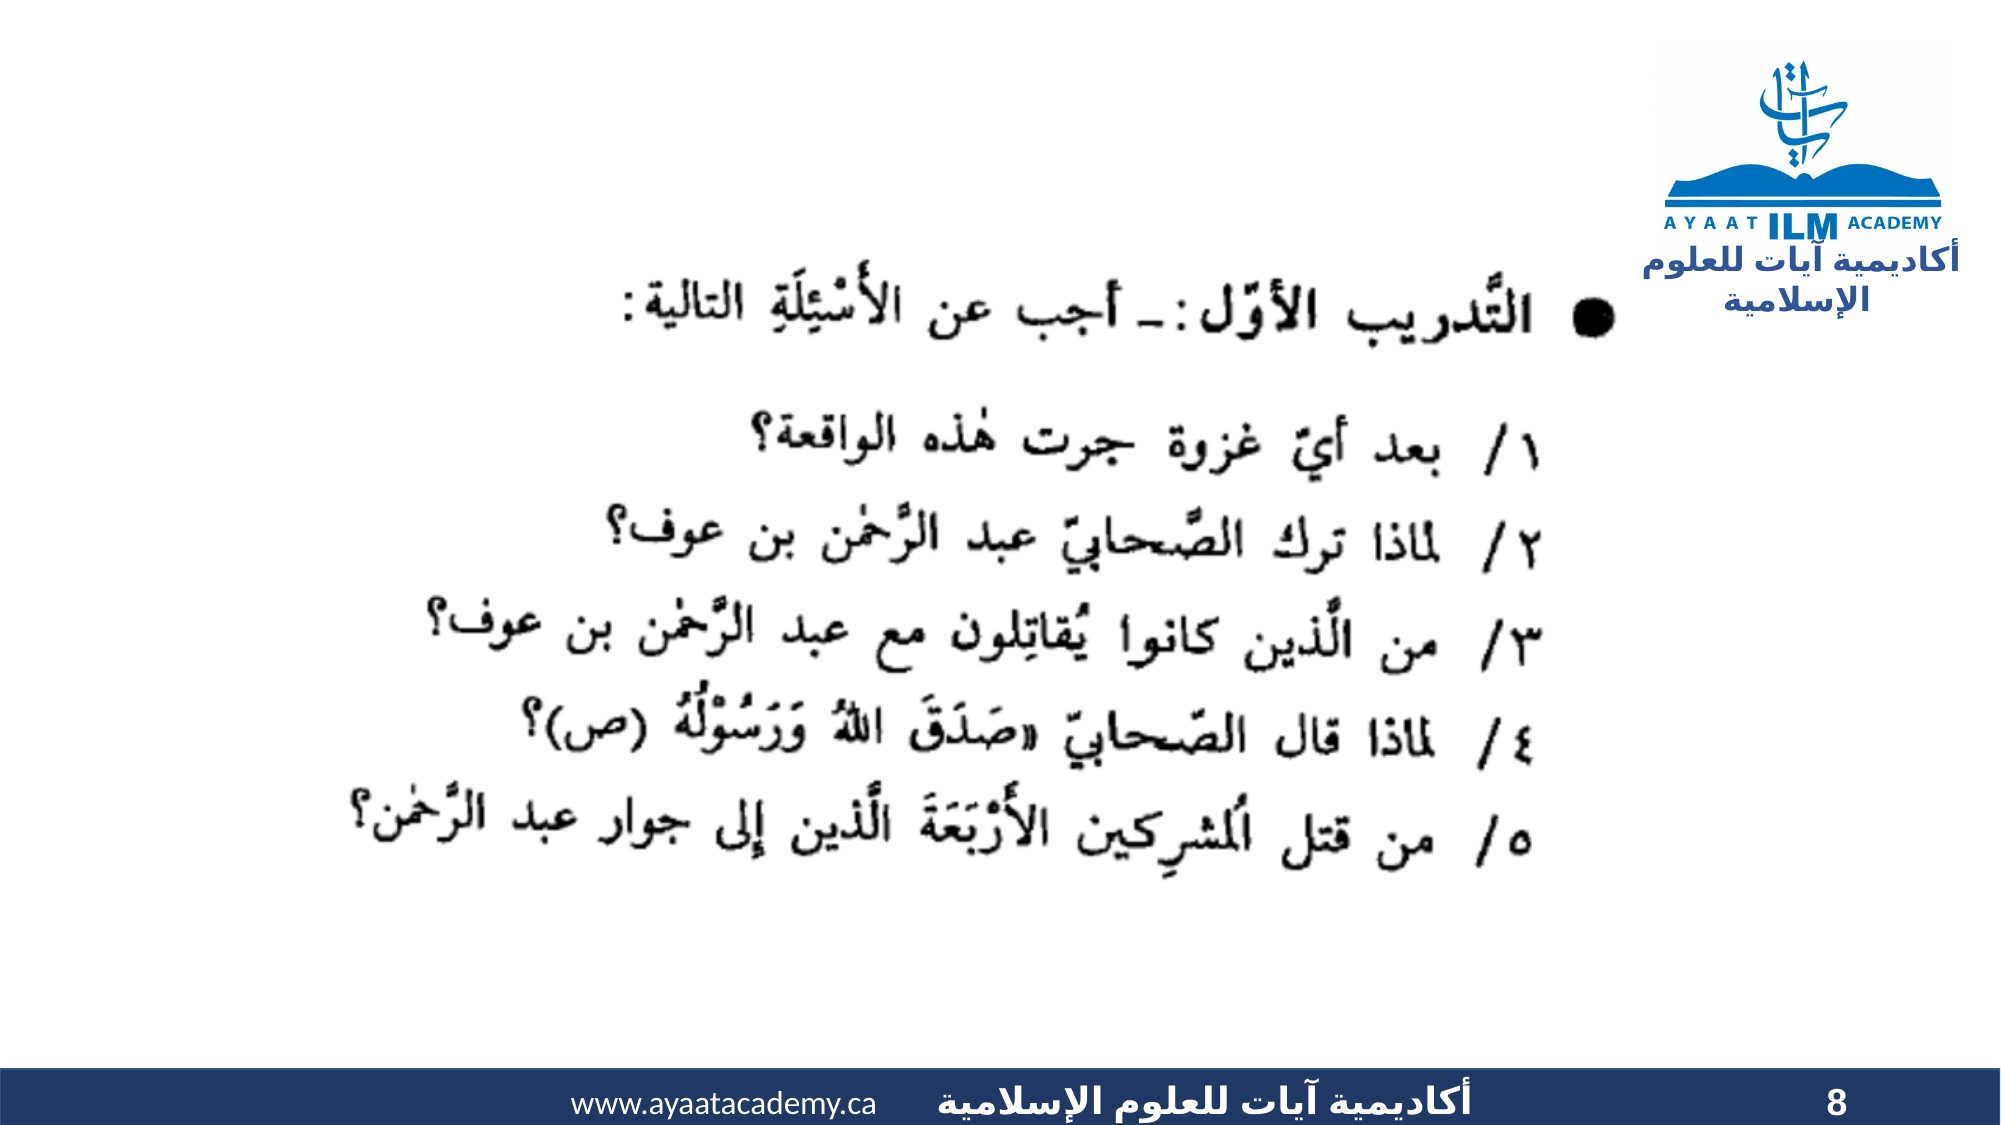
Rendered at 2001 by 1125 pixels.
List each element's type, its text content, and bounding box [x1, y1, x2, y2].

slide_number 8 [1412, 1070, 1863, 1125]
picture [1651, 37, 1952, 257]
picture [324, 235, 1640, 890]
